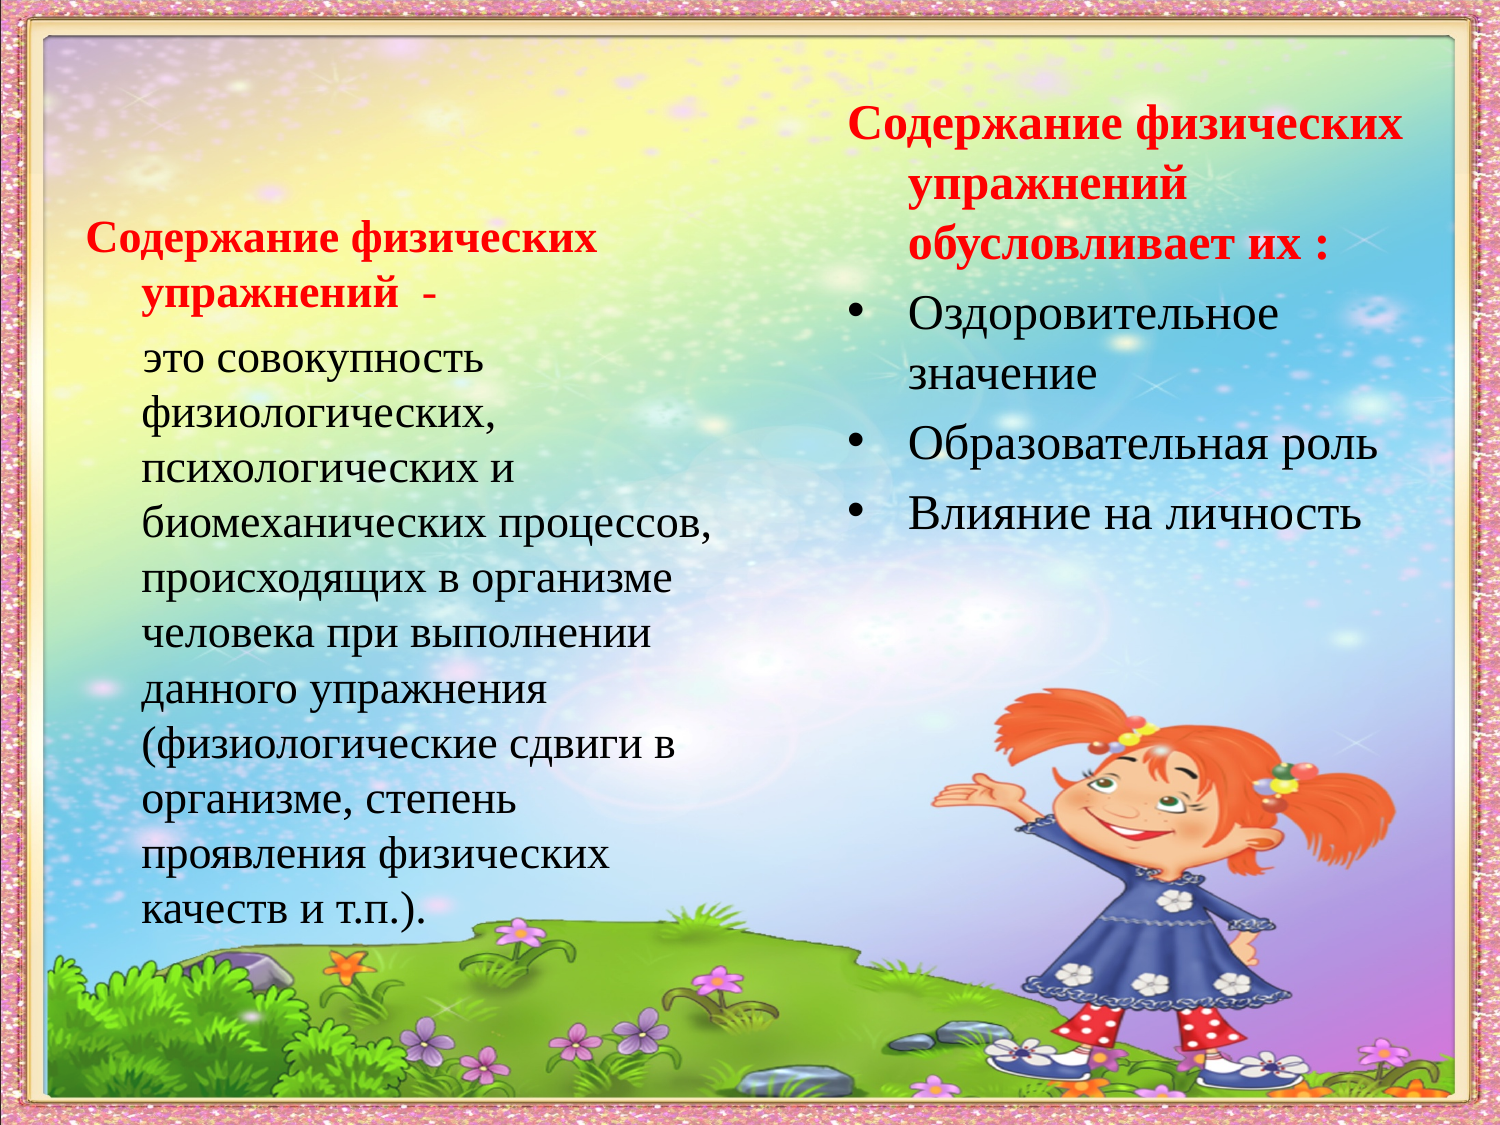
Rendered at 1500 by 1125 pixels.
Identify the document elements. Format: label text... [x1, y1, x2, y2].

list Содержание физических упражнений обусловливает их : Оздоровительное значение Образовательная роль Влияние на личность [832, 82, 1425, 680]
list Содержание физических упражнений - это совокупность физиологических, психологических и биомеханических процессов, происходящих в организме человека при выполнении данного упражнения (физиологические сдвиги в организме, степень проявления физических качеств и т.п.). [70, 199, 757, 950]
